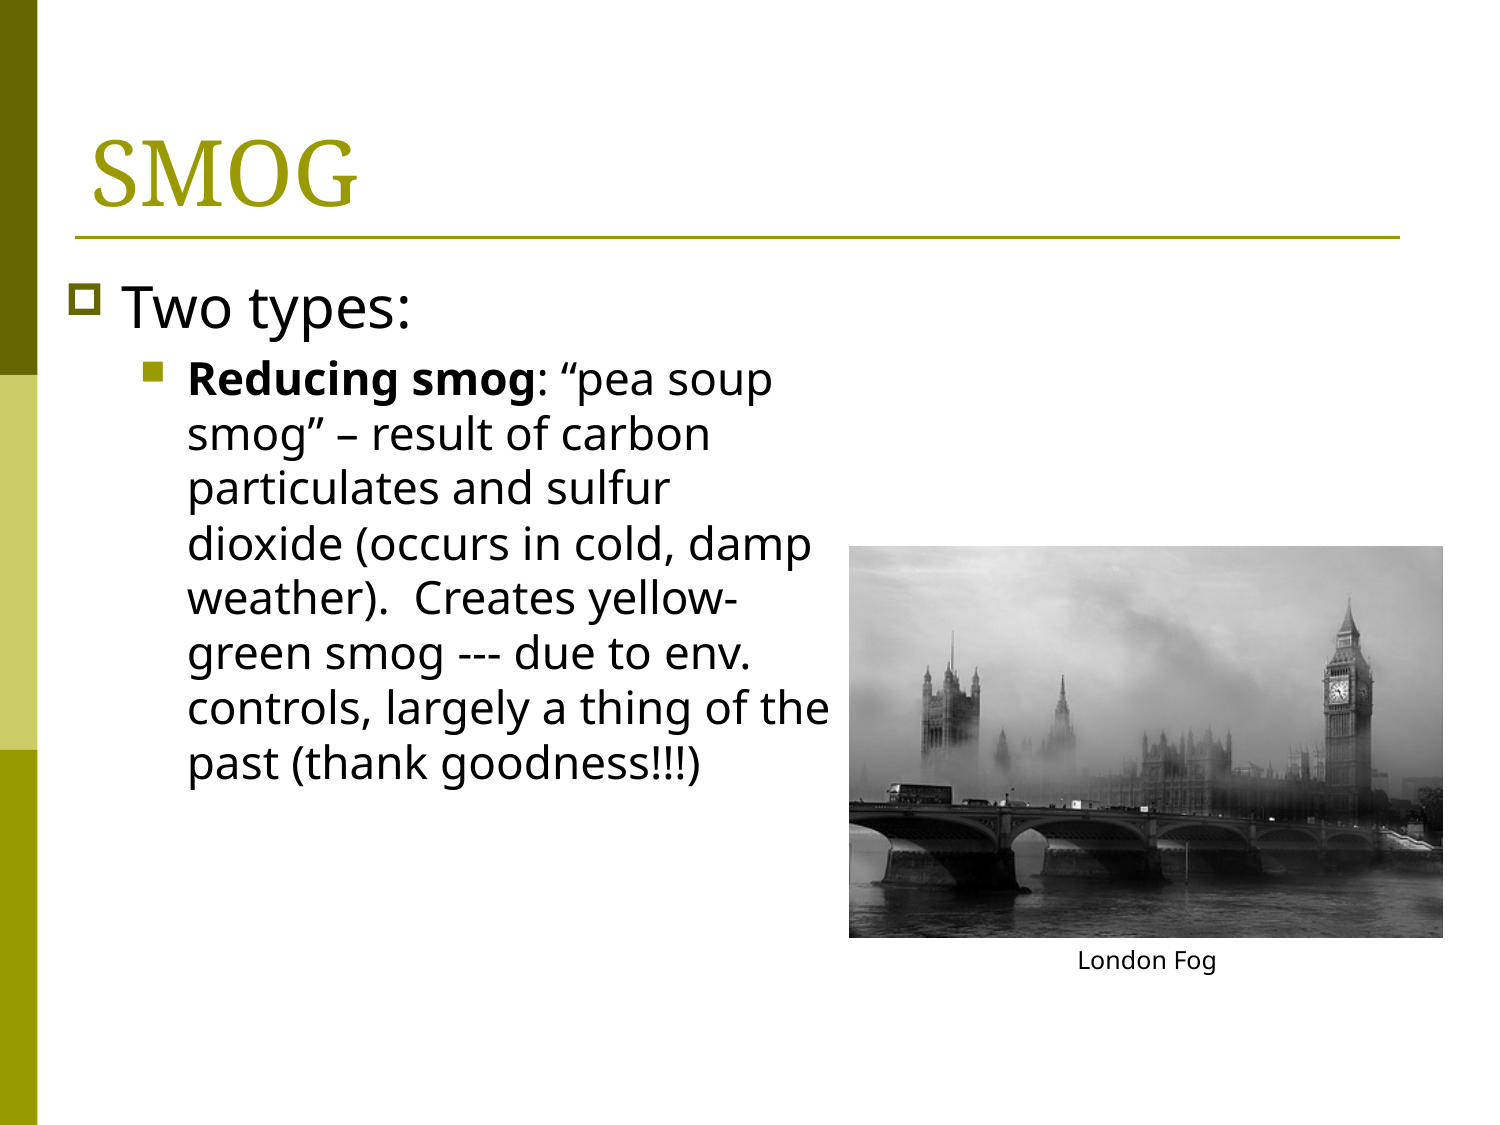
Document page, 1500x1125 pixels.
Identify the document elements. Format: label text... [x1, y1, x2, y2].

text_box London Fog [1062, 947, 1338, 983]
list Two types: Reducing smog: “pea soup smog” – result of carbon particulates and sulfur dioxide (occurs in cold, damp weather). Creates yellow-green smog --- due to env. controls, largely a thing of the past (thank goodness!!!) [50, 262, 850, 1006]
picture [849, 546, 1443, 938]
title SMOG [75, 45, 1425, 233]
